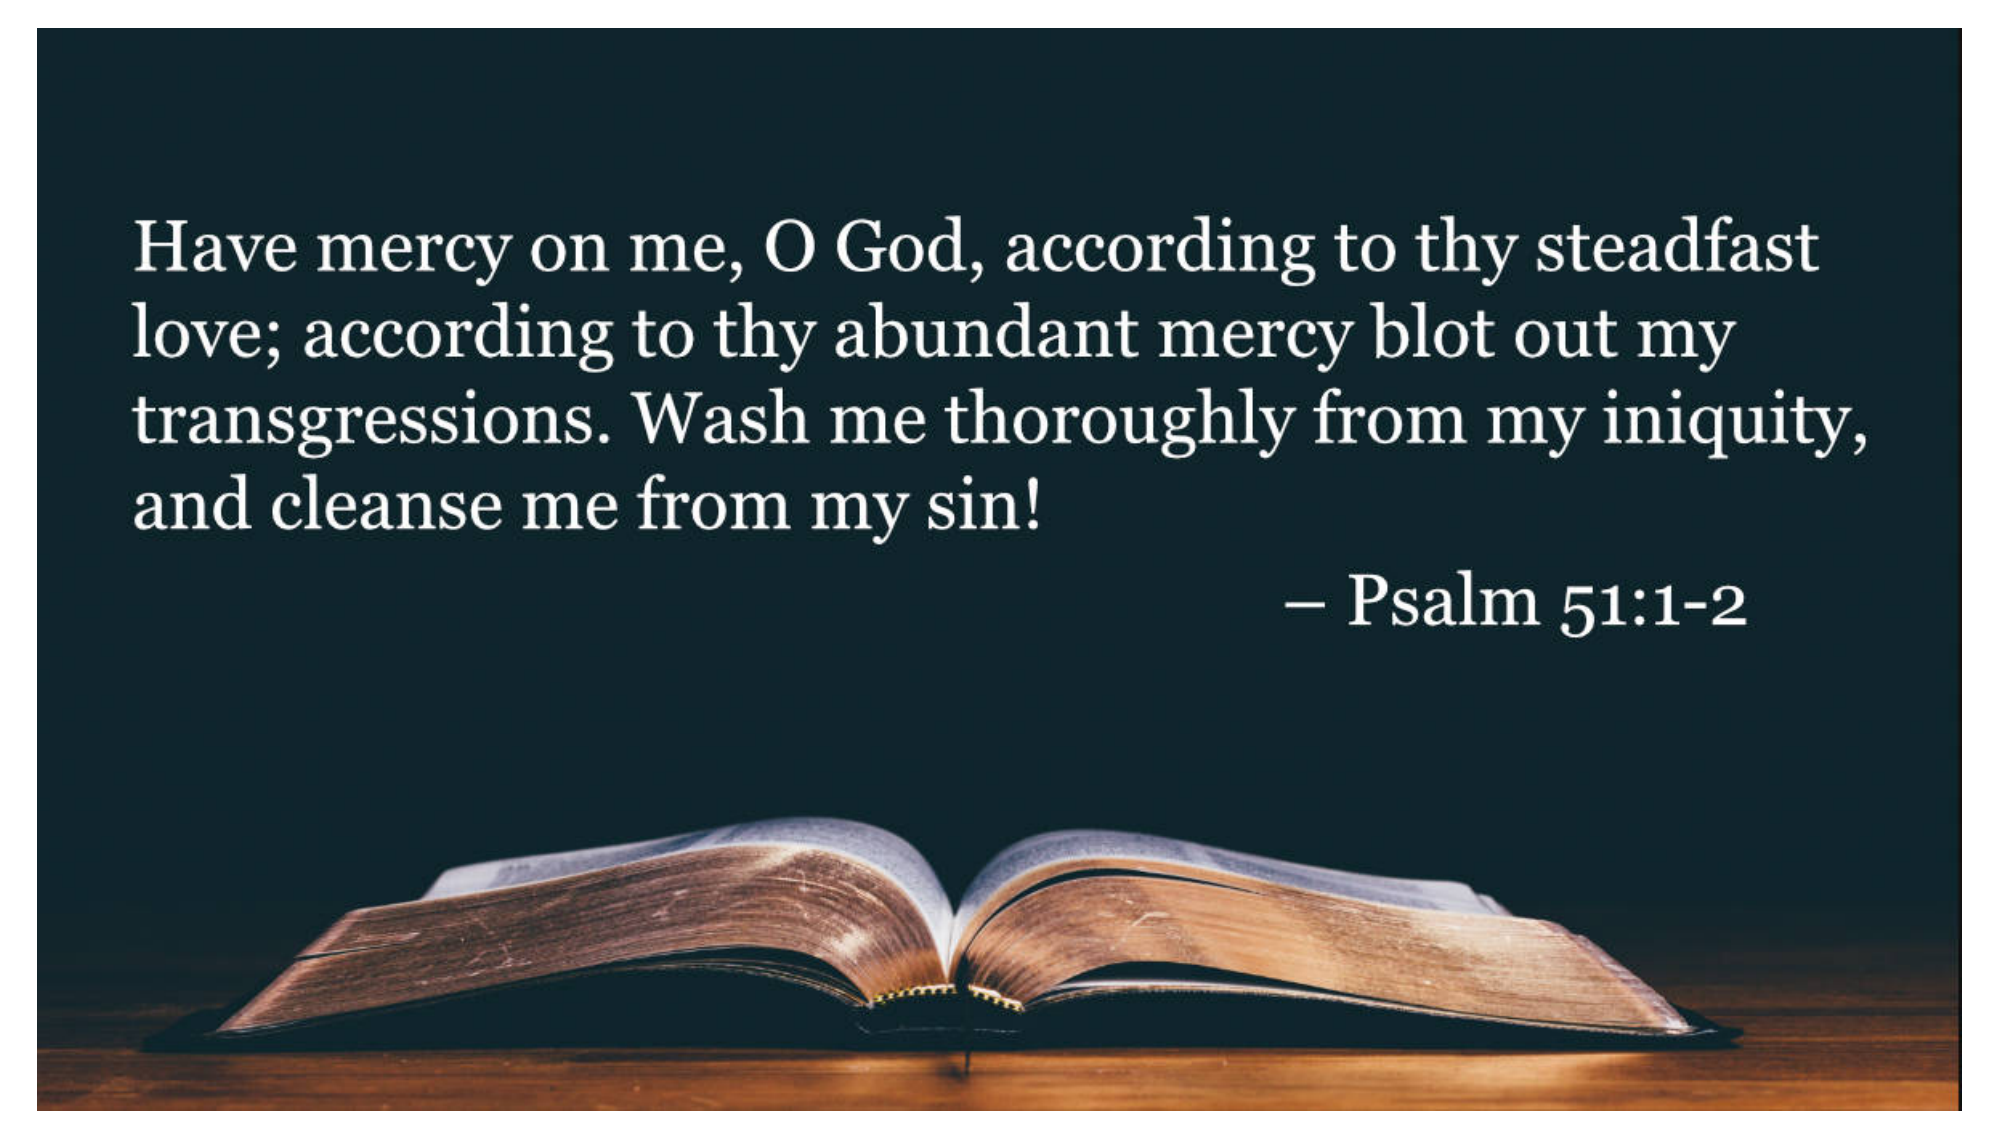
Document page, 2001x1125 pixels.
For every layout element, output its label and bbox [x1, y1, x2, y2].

list [37, 28, 1962, 1111]
